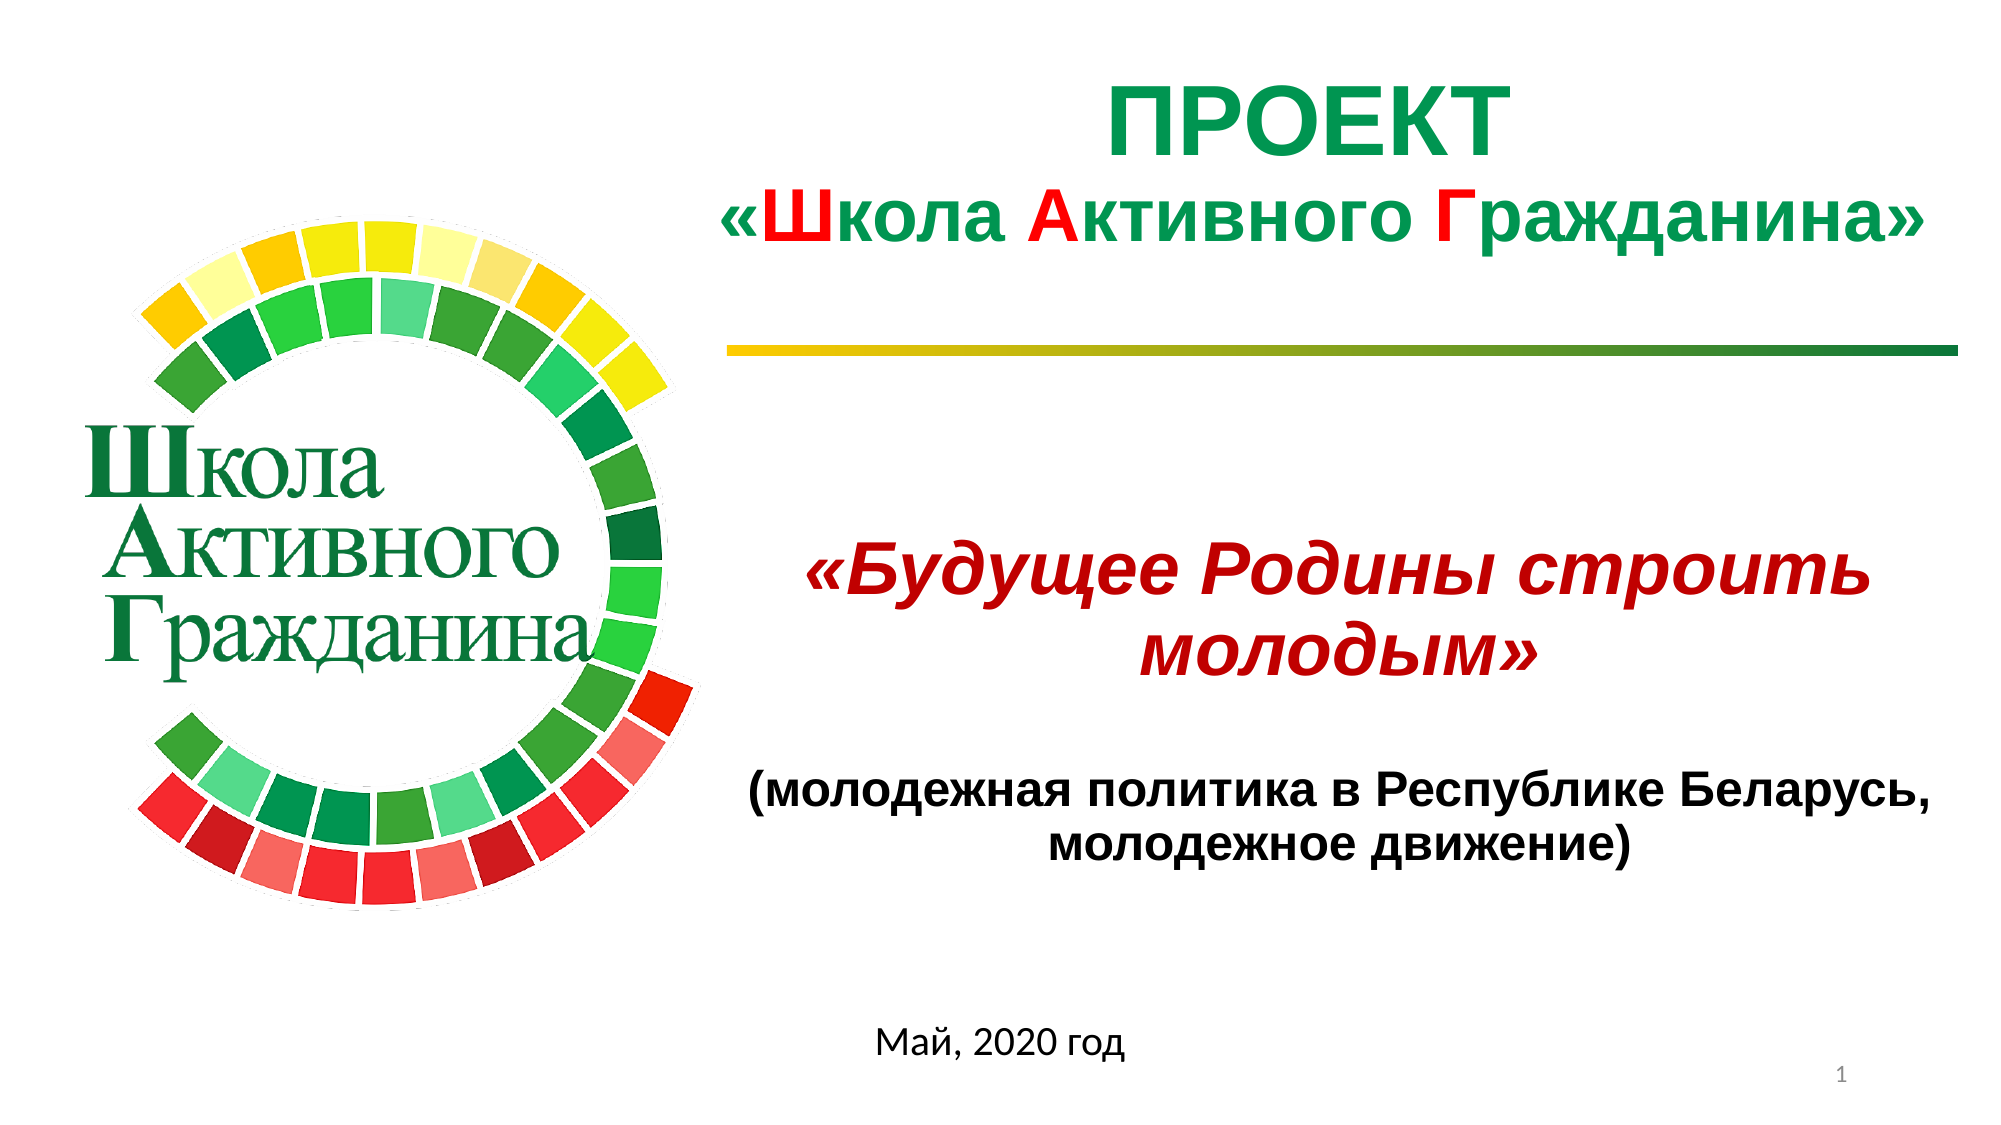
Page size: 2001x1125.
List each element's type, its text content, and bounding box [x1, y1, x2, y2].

text_box [726, 344, 1959, 357]
picture [80, 214, 701, 911]
text_box «Будущее Родины строить молодым» (молодежная политика в Республике Беларусь, молодежное движение) [721, 523, 1959, 959]
slide_number 1 [1412, 1042, 1863, 1103]
title ПРОЕКТ «Школа Активного Гражданина» [686, 16, 1960, 311]
text_box Май, 2020 год [0, 1006, 2000, 1055]
